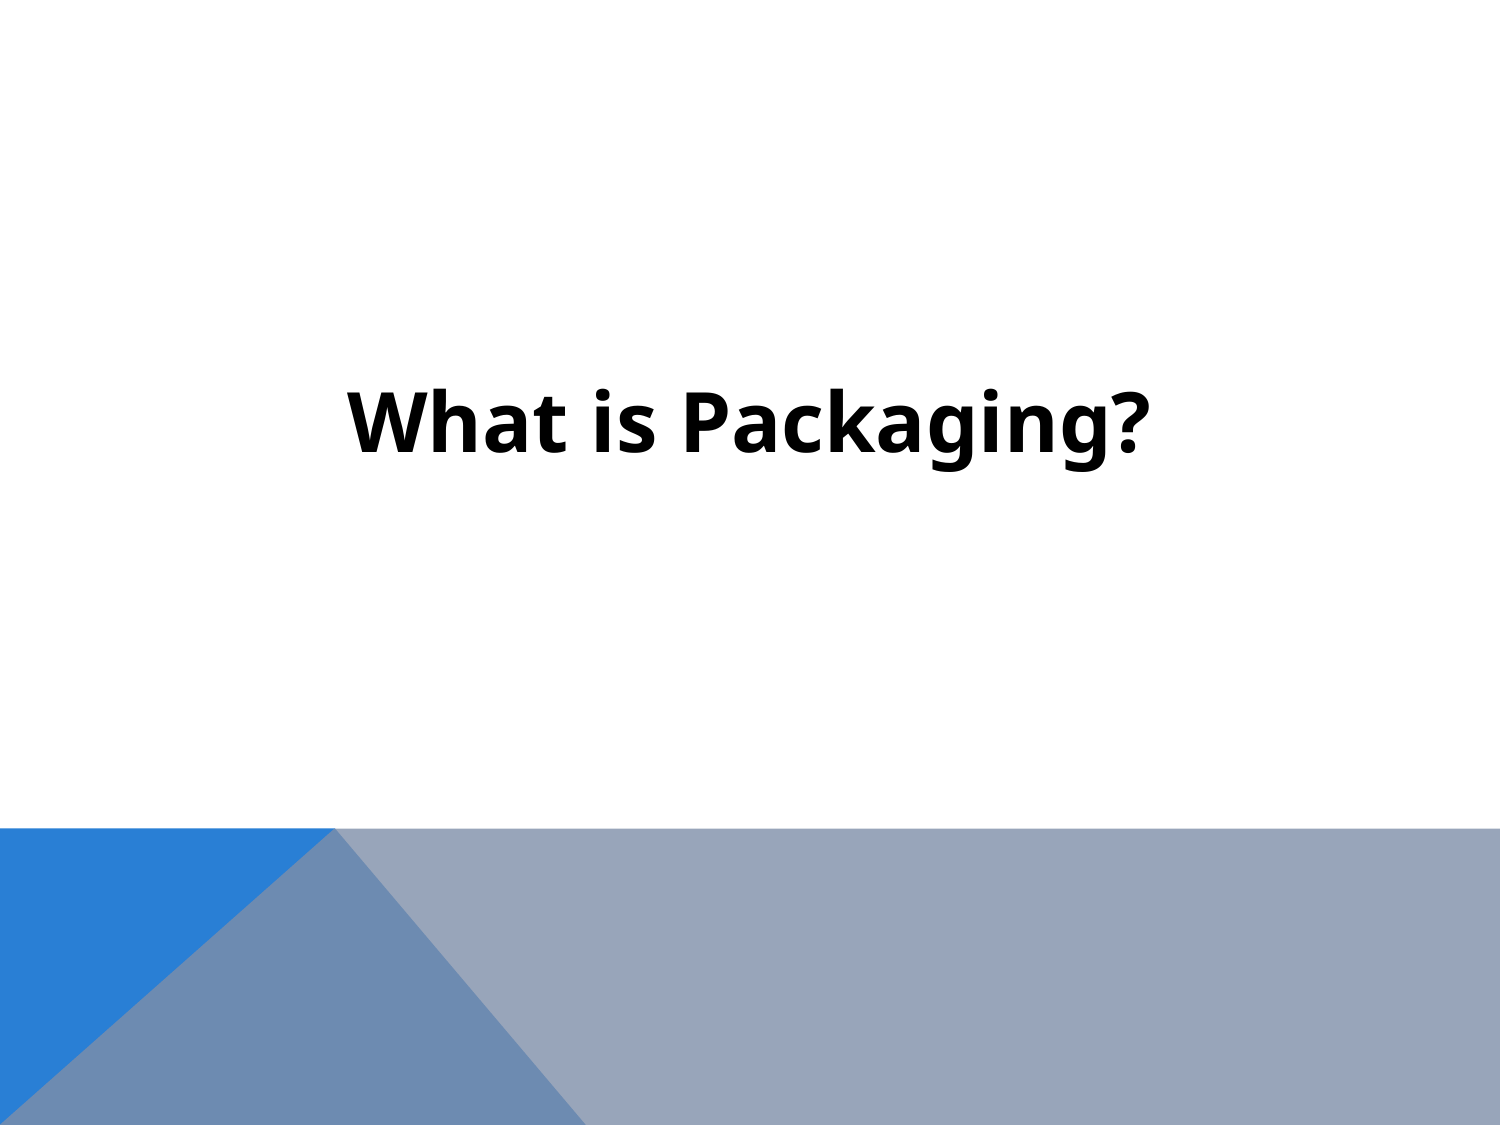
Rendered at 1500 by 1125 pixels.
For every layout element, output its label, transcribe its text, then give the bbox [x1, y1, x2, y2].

title What is Packaging? [133, 374, 1367, 465]
